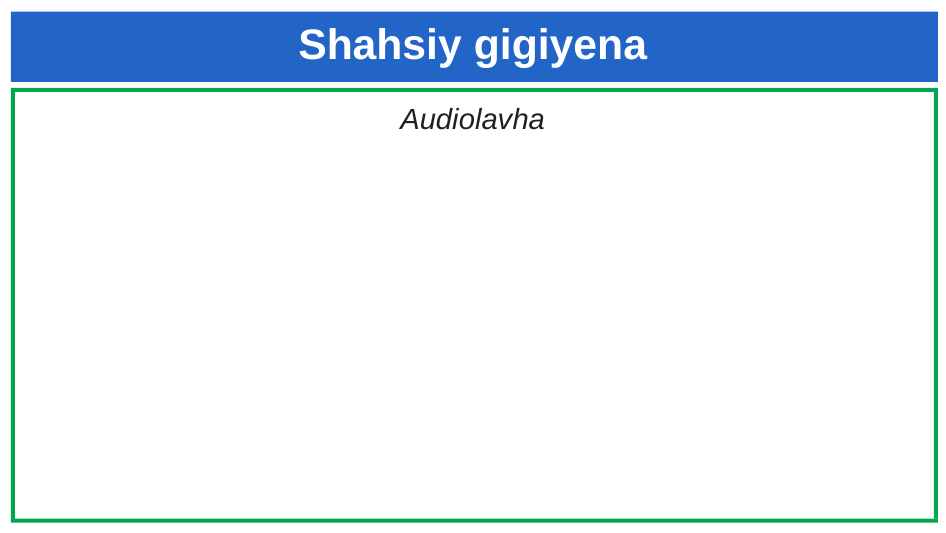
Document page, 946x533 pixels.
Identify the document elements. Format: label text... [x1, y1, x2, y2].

title Shahsiy gigiyena [49, 16, 897, 69]
list Audiolavha [24, 100, 922, 137]
